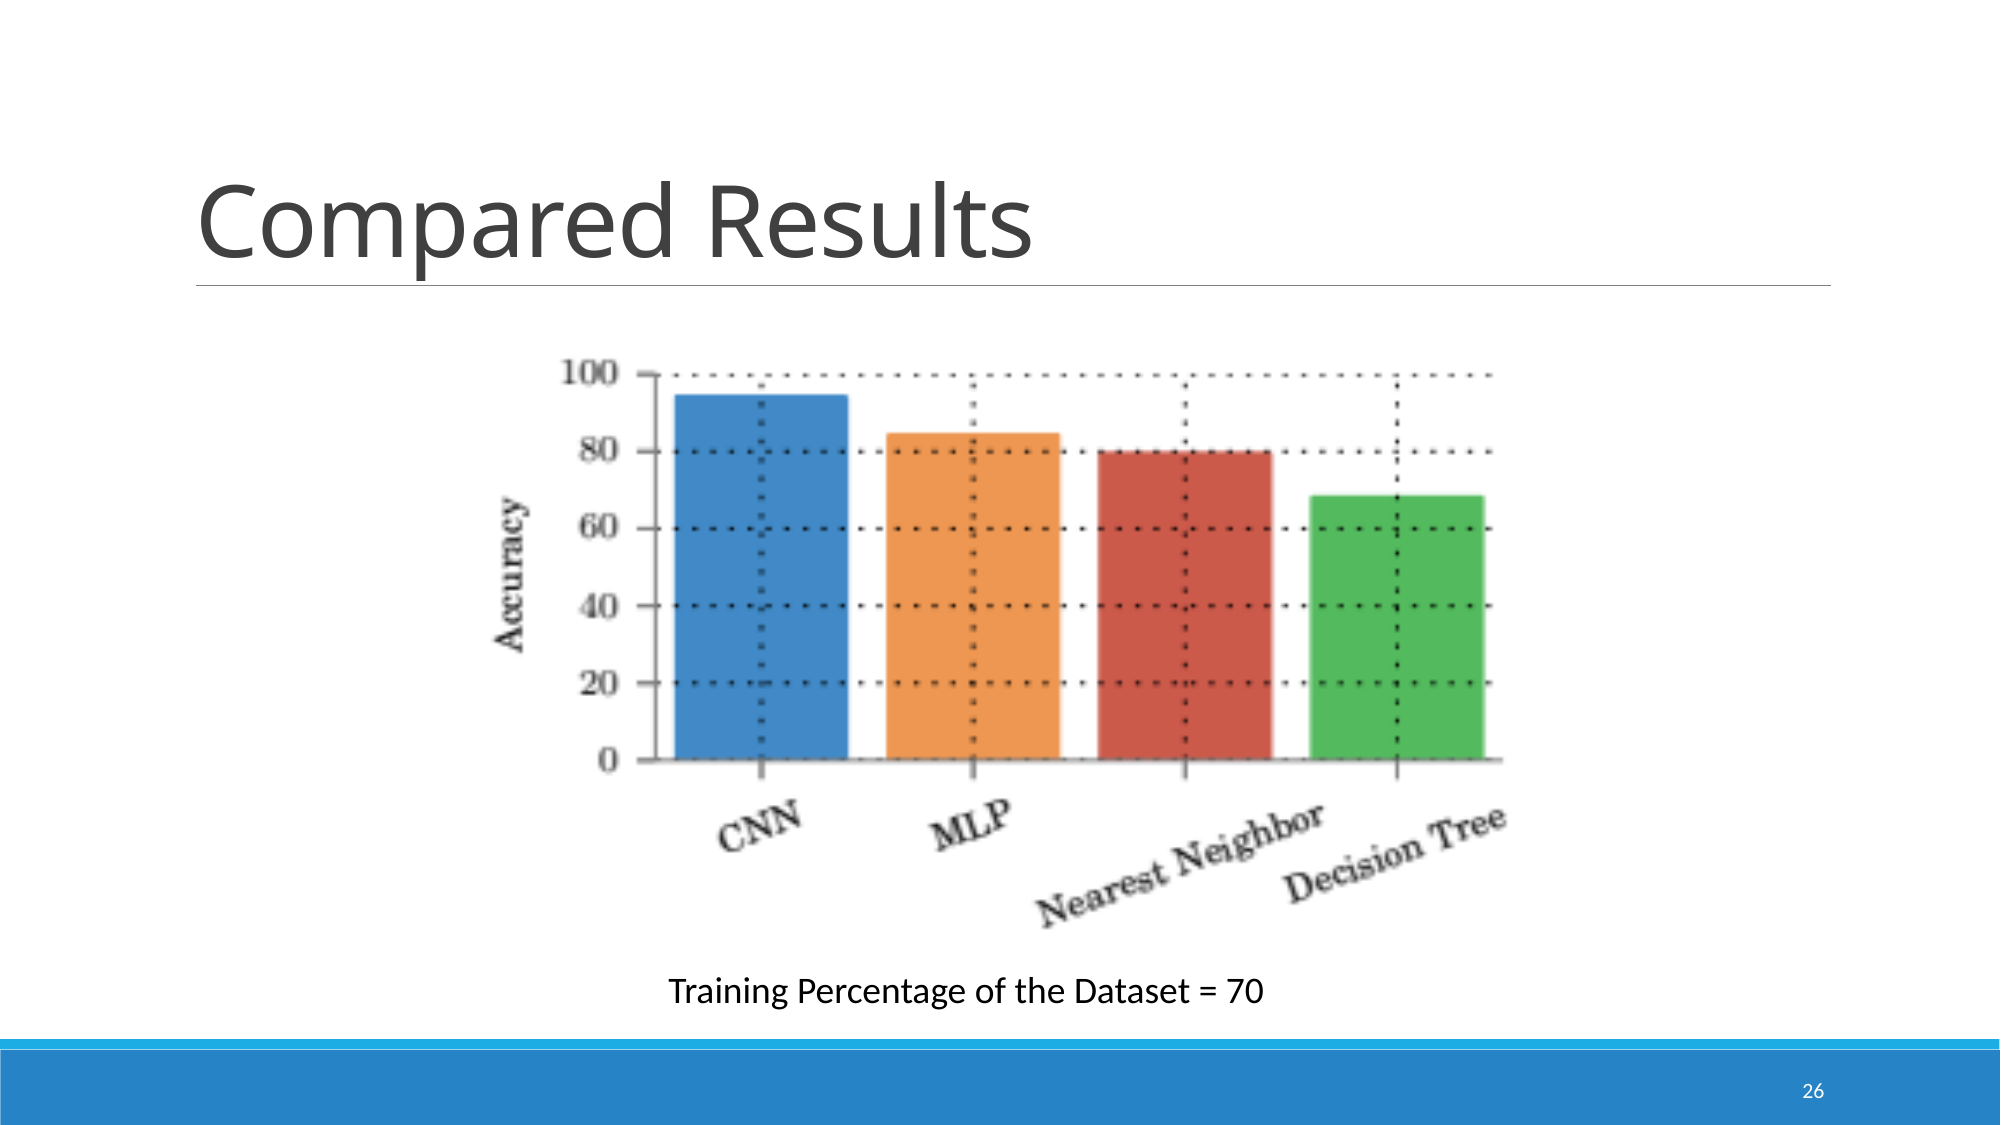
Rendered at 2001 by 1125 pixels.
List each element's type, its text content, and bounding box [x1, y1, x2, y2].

slide_number 26 [1624, 1059, 1840, 1120]
title Compared Results [180, 47, 1830, 285]
text_box Training Percentage of the Dataset = 70 [653, 997, 1357, 1018]
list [443, 298, 1567, 989]
